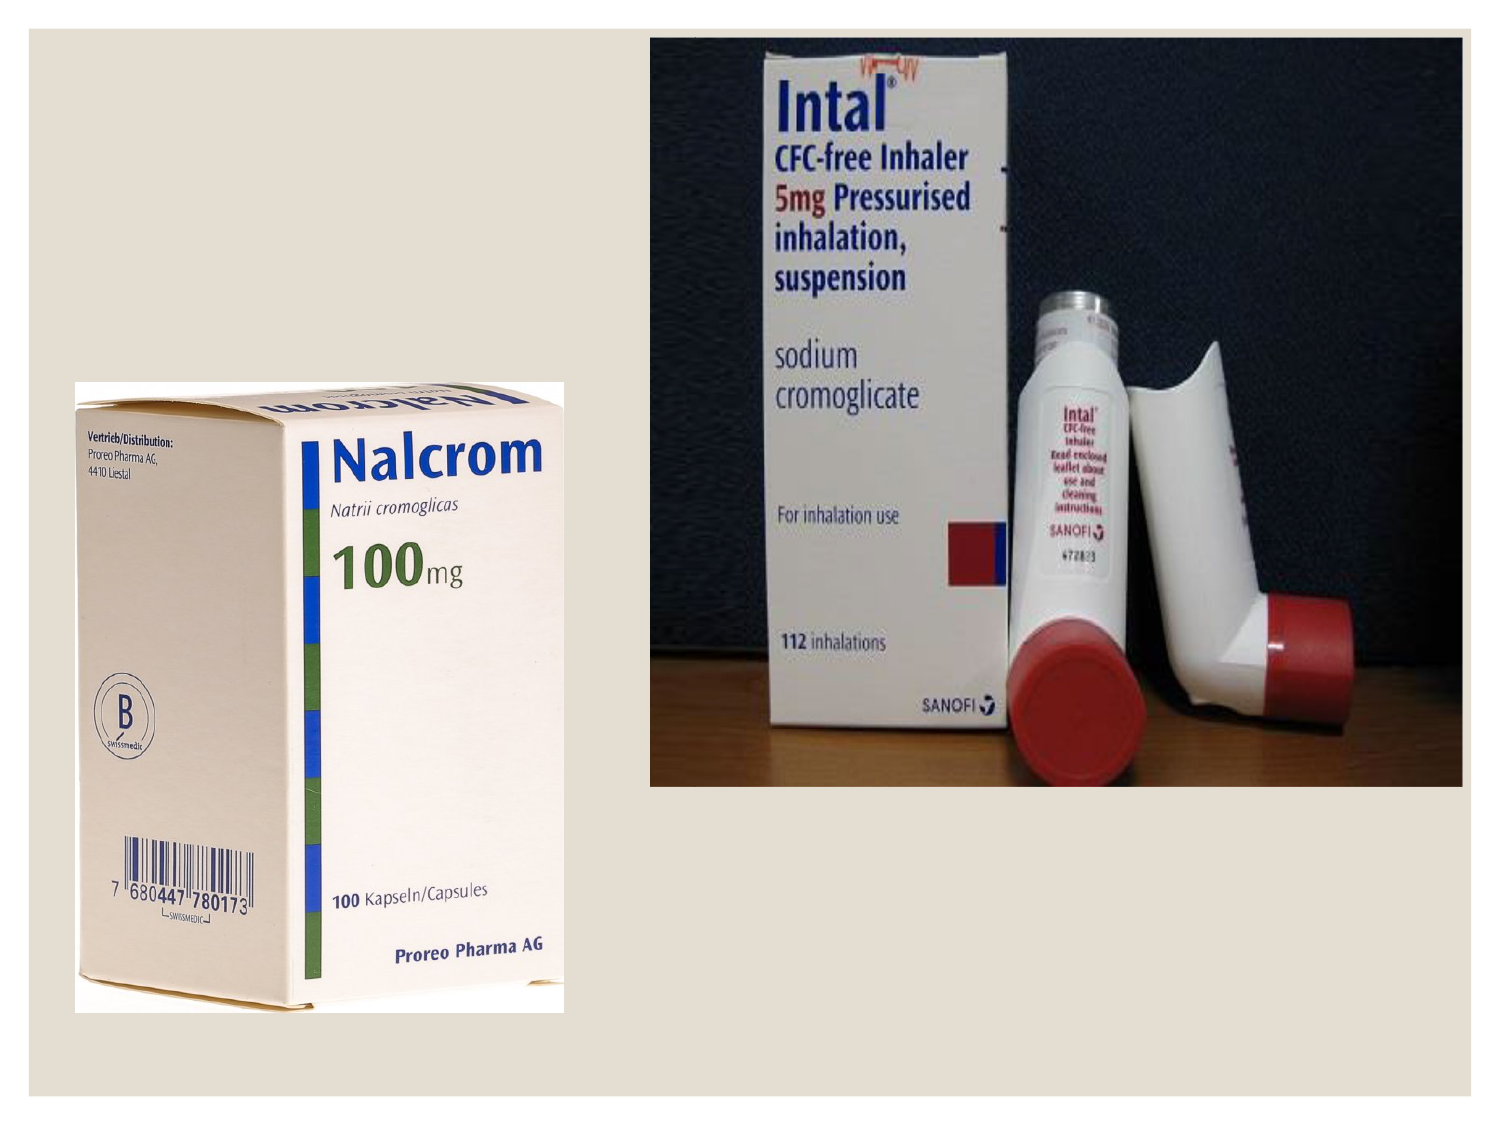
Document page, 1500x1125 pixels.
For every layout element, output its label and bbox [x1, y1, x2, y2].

picture [649, 37, 1463, 787]
picture [74, 382, 564, 1013]
